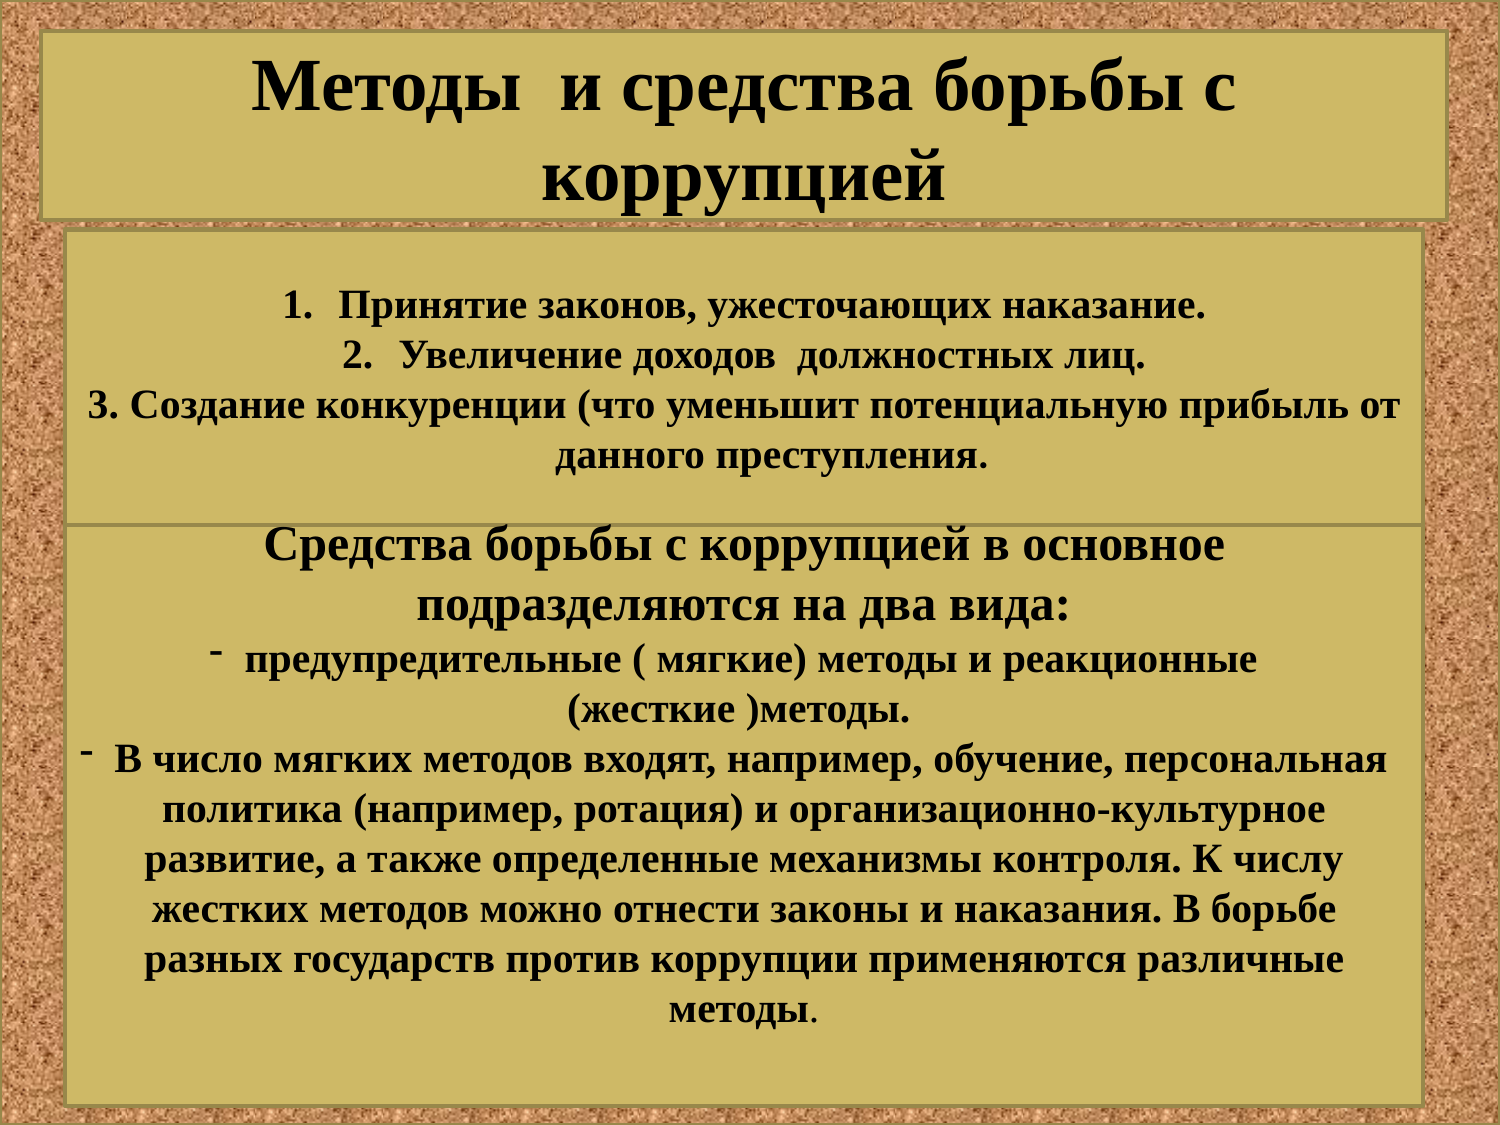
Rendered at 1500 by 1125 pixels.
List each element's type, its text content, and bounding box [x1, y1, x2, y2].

text_box Принятие законов, ужесточающих наказание. Увеличение доходов должностных лиц. 3. Создание конкуренции (что уменьшит потенциальную прибыль от данного преступления. [63, 227, 1425, 523]
text_box Методы и средства борьбы с коррупцией [39, 29, 1449, 222]
text_box Средства борьбы с коррупцией в основное подразделяются на два вида: предупредительные ( мягкие) методы и реакционные (жесткие )методы. В число мягких методов входят, например, обучение, персональная политика (например, ротация) и организационно-культурное развитие, а также определенные механизмы контроля. К числу жестких методов можно отнести законы и наказания. В борьбе разных государств против коррупции применяются различные методы. [63, 523, 1425, 1108]
text_box [0, 0, 1500, 1125]
